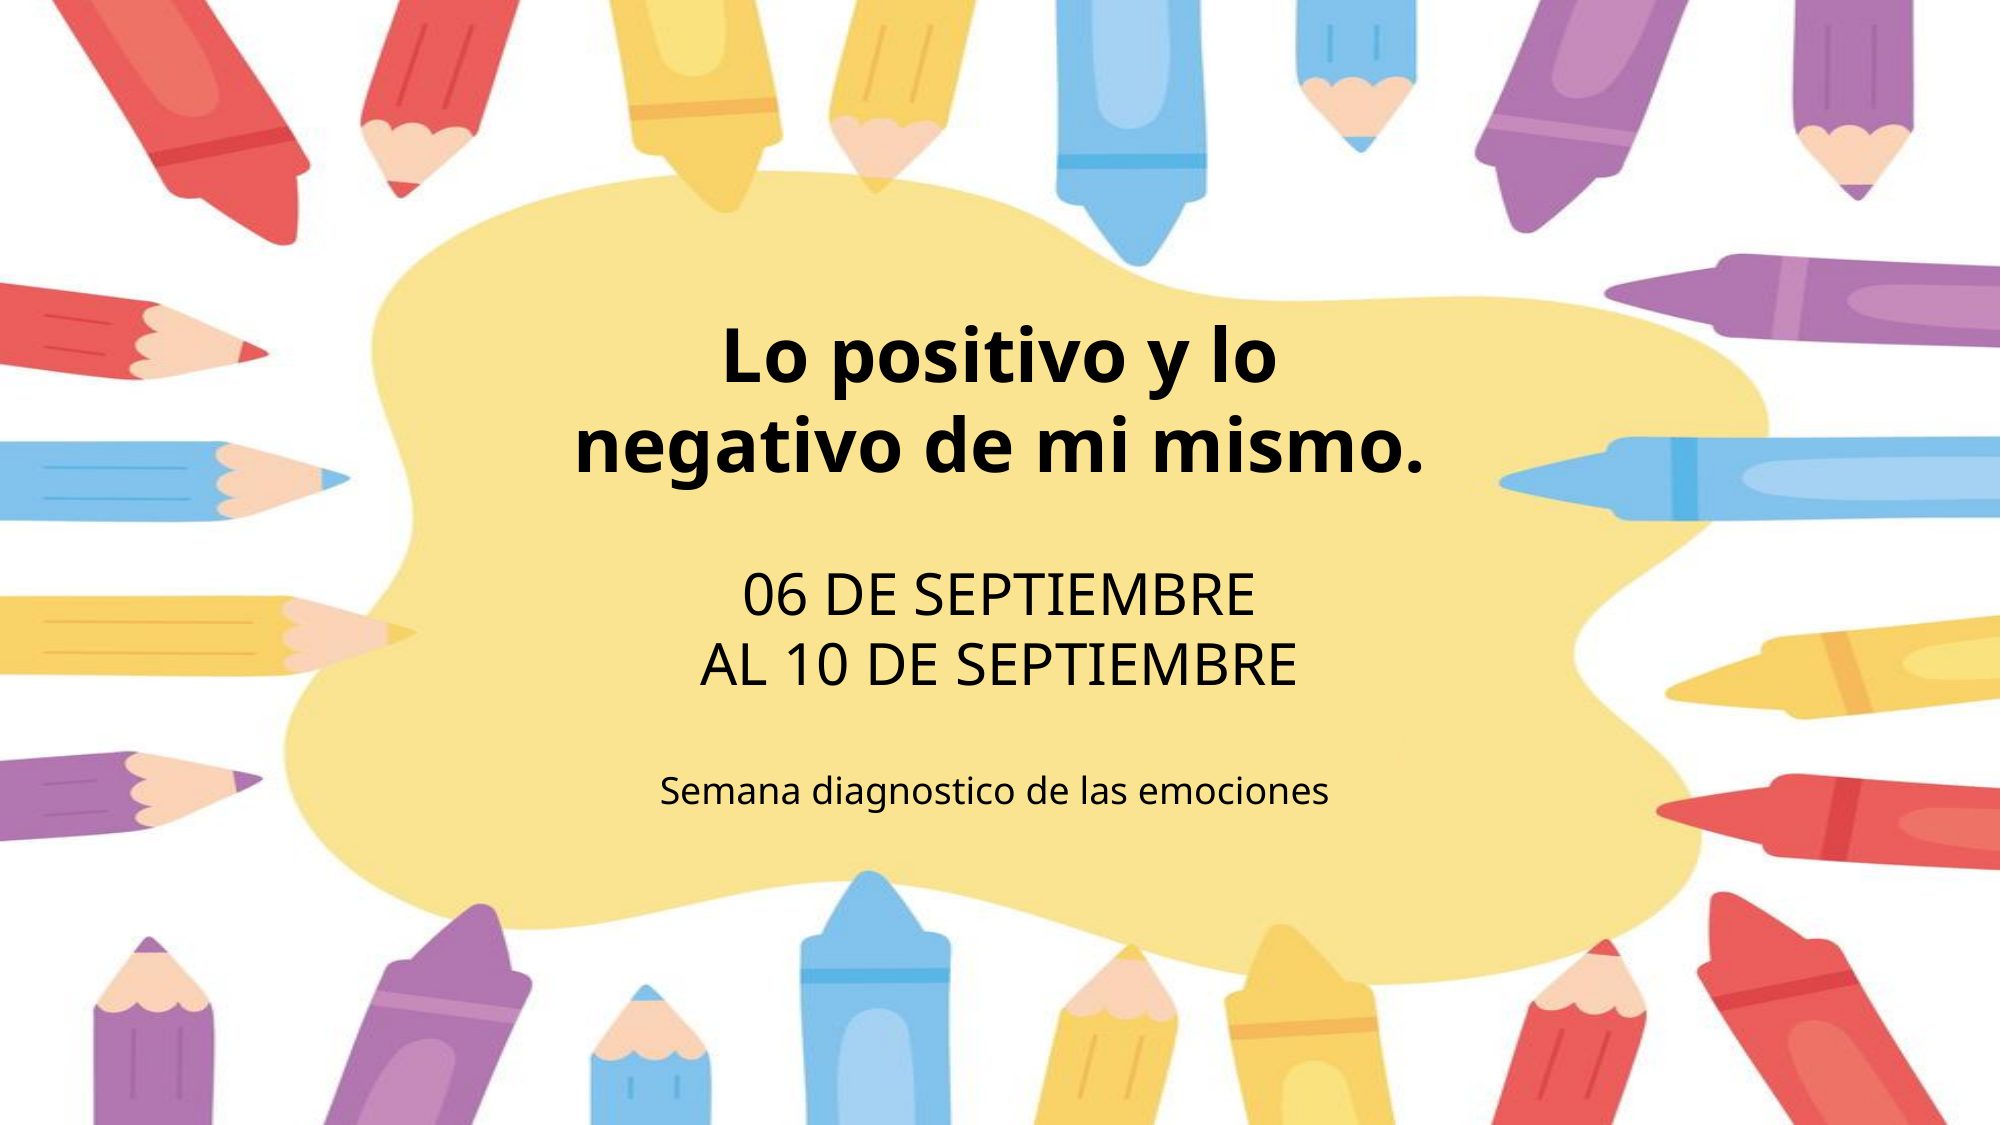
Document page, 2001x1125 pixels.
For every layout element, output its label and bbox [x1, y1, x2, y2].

text_box [0, 0, 2000, 1125]
